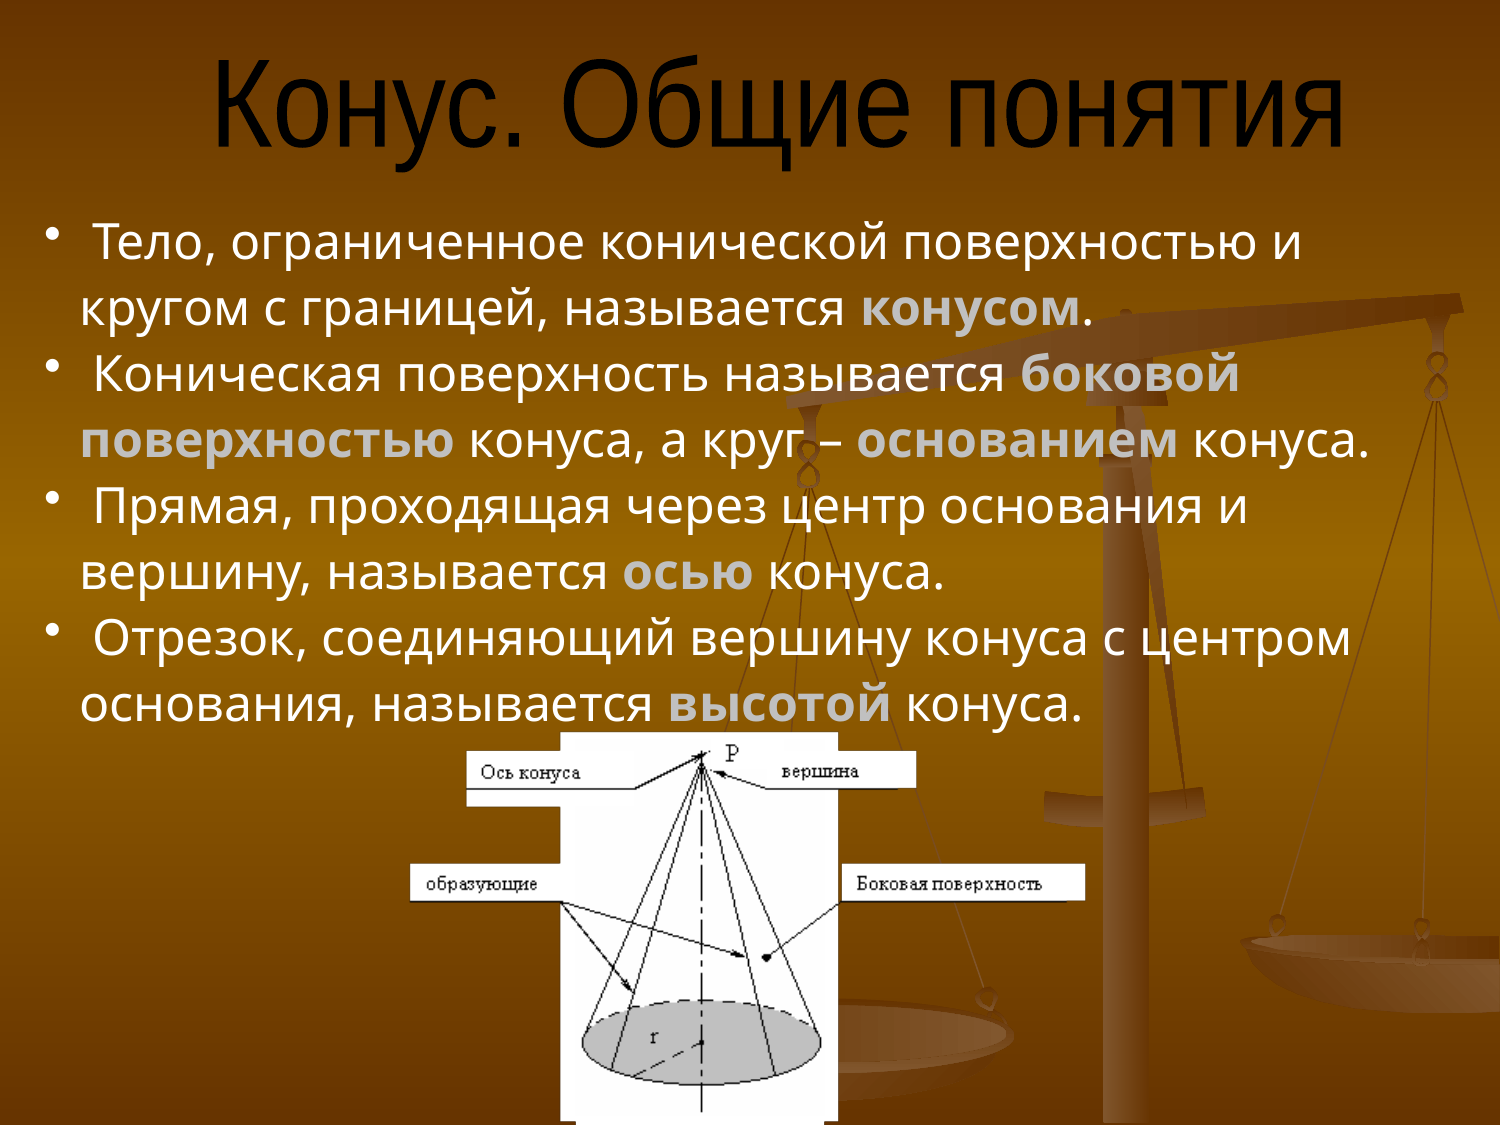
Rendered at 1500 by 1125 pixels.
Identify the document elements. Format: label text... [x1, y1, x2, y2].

picture [407, 729, 1089, 1125]
text_box Тело, ограниченное конической поверхностью и кругом с границей, называется конусом. Коническая поверхность называется боковой поверхностью конуса, а круг – основанием конуса. Прямая, проходящая через центр основания и вершину, называется осью конуса. Отрезок, соединяющий вершину конуса с центром основания, называется высотой конуса. [29, 196, 1459, 739]
